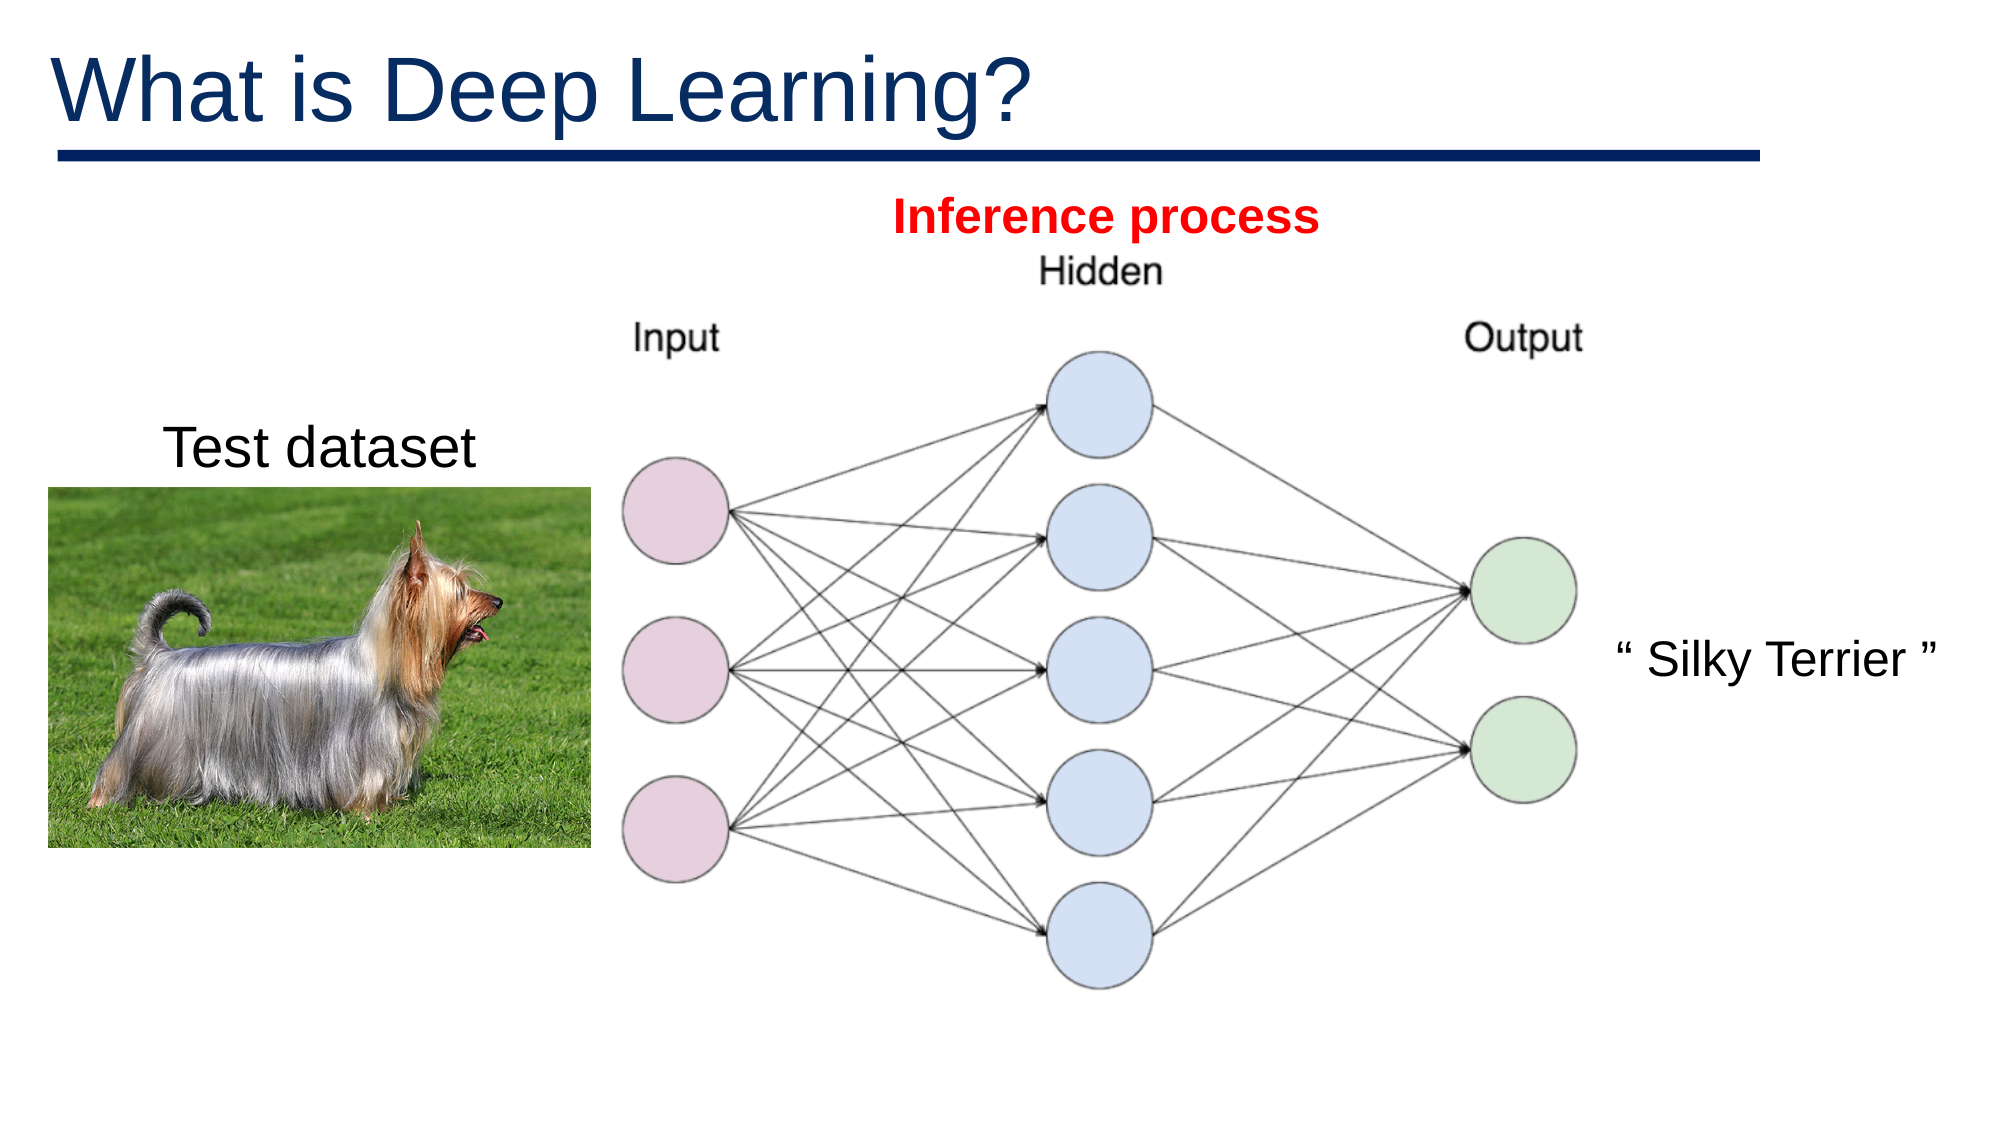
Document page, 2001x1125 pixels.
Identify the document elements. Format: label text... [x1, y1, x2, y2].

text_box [505, 176, 1708, 993]
title What is Deep Learning? [34, 21, 1760, 162]
text_box “ Silky Terrier ” [1708, 619, 1985, 695]
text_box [0, 401, 650, 849]
